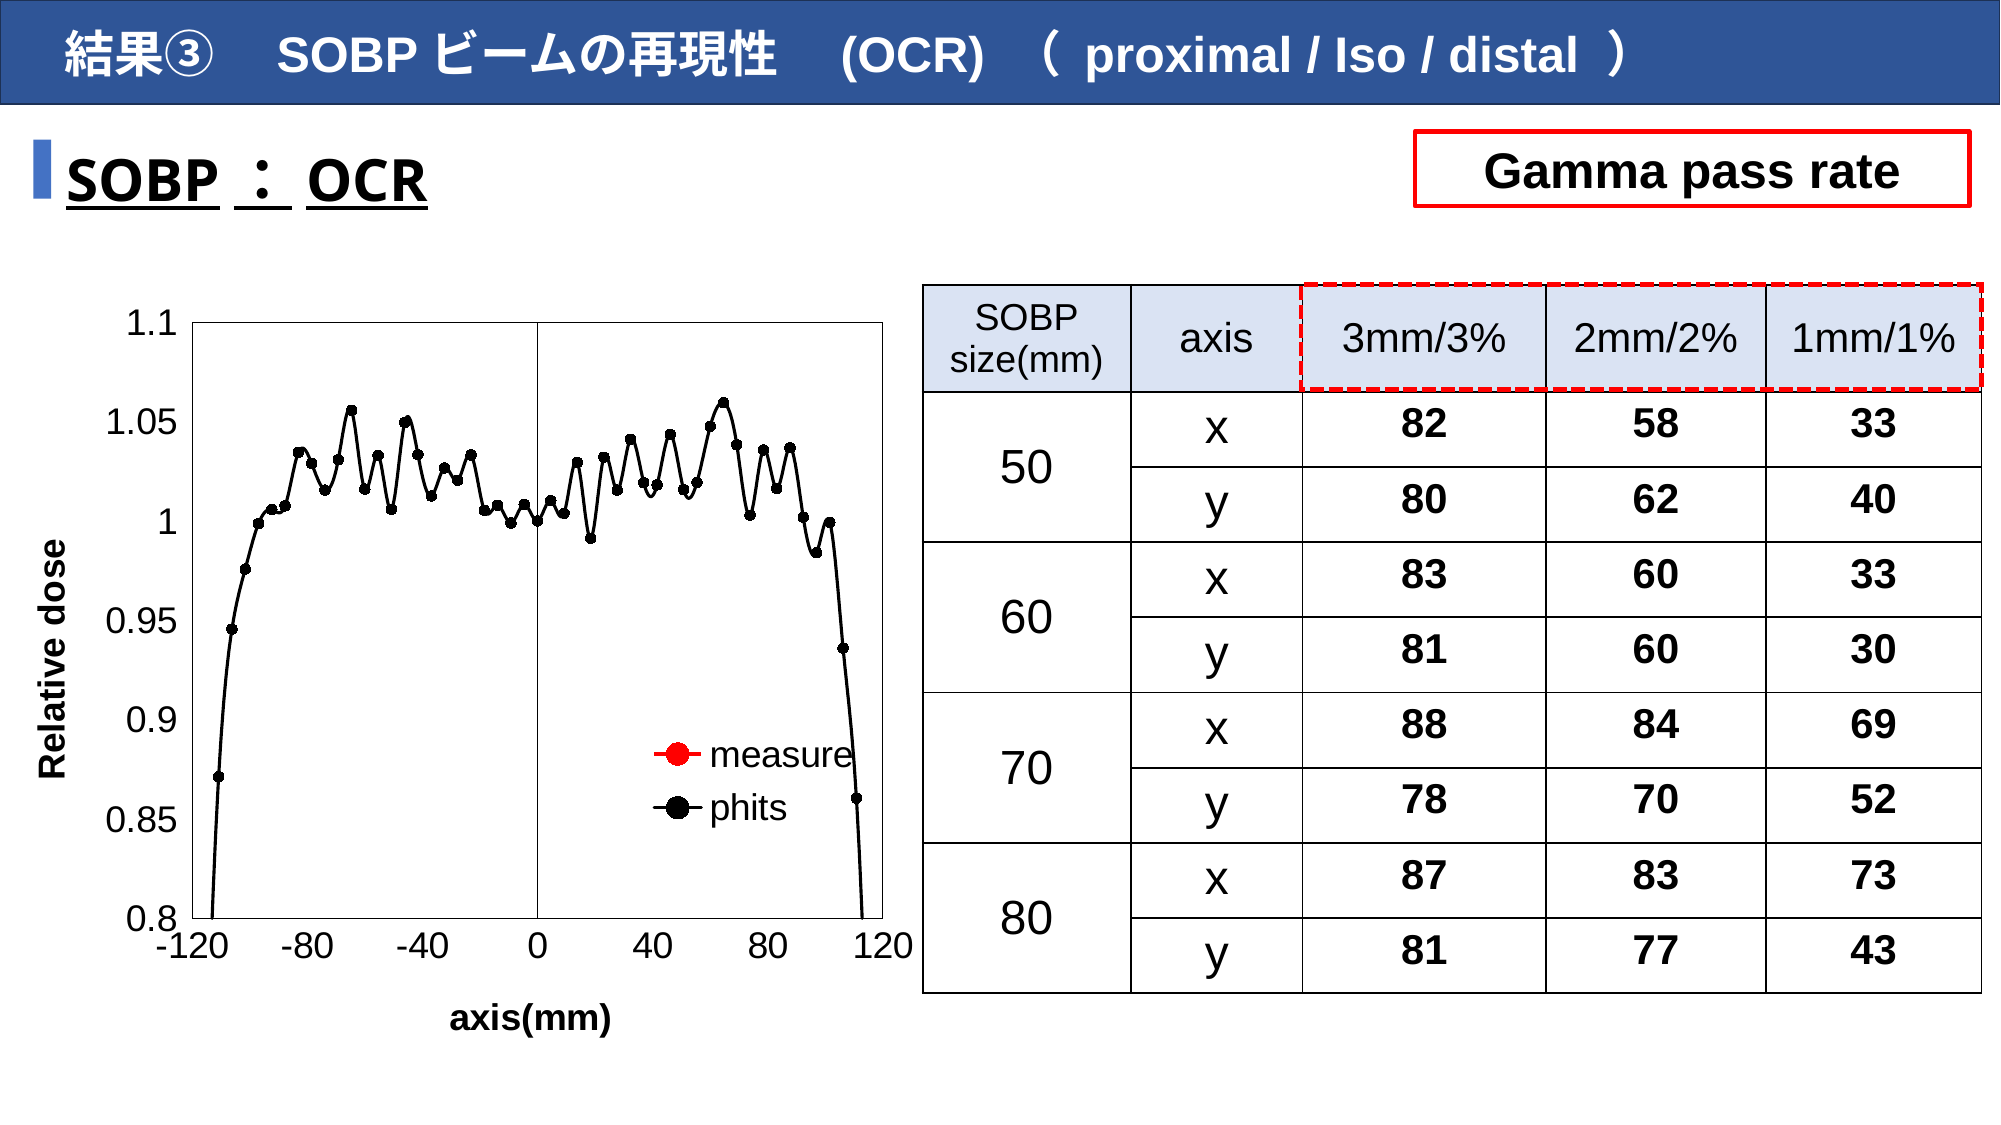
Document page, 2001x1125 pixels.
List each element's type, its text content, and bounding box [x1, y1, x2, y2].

table_cell 81 [1303, 919, 1545, 992]
table_cell 82 [1303, 393, 1545, 466]
table_cell 73 [1767, 844, 1981, 917]
text_box SOBP：OCR [50, 142, 586, 203]
table_cell 80 [1303, 468, 1545, 541]
table_cell 83 [1547, 844, 1765, 917]
table_cell 50 [928, 393, 1130, 541]
table_cell 81 [1303, 618, 1545, 692]
table_cell 62 [1547, 468, 1765, 541]
table_header axis [1132, 286, 1302, 391]
table_cell 33 [1767, 393, 1981, 466]
table_cell x [1132, 543, 1302, 616]
table_cell 83 [1303, 543, 1545, 616]
table_header SOBP size(mm) [928, 286, 1130, 391]
table_cell 78 [1303, 769, 1545, 842]
table_cell 70 [928, 693, 1130, 842]
text_box [1300, 284, 1983, 390]
table_cell 33 [1767, 543, 1981, 616]
text_box [32, 139, 52, 200]
table_cell y [1132, 618, 1302, 692]
table_cell 60 [1547, 543, 1765, 616]
table_cell y [1132, 468, 1302, 541]
chart [0, 265, 928, 1050]
table_cell 69 [1767, 693, 1981, 767]
table_cell 80 [928, 844, 1130, 992]
table_cell 40 [1767, 468, 1981, 541]
table_cell y [1132, 919, 1302, 992]
text_box 結果③ SOBPビームの再現性 (OCR) （ proximal / Iso / distal ） [0, 0, 2000, 105]
table_cell 70 [1547, 769, 1765, 842]
table_cell 60 [1547, 618, 1765, 692]
table_cell x [1132, 393, 1302, 466]
table_cell 88 [1303, 693, 1545, 767]
table_cell x [1132, 844, 1302, 917]
table_cell 30 [1767, 618, 1981, 692]
table_cell y [1132, 769, 1302, 842]
table_cell x [1132, 693, 1302, 767]
table_cell 52 [1767, 769, 1981, 842]
table_cell 43 [1767, 919, 1981, 992]
table_cell 58 [1547, 393, 1765, 466]
table_cell 84 [1547, 693, 1765, 767]
text_box Gamma pass rate [1415, 131, 1970, 207]
table_cell 87 [1303, 844, 1545, 917]
table_cell 77 [1547, 919, 1765, 992]
table_cell 60 [928, 543, 1130, 692]
